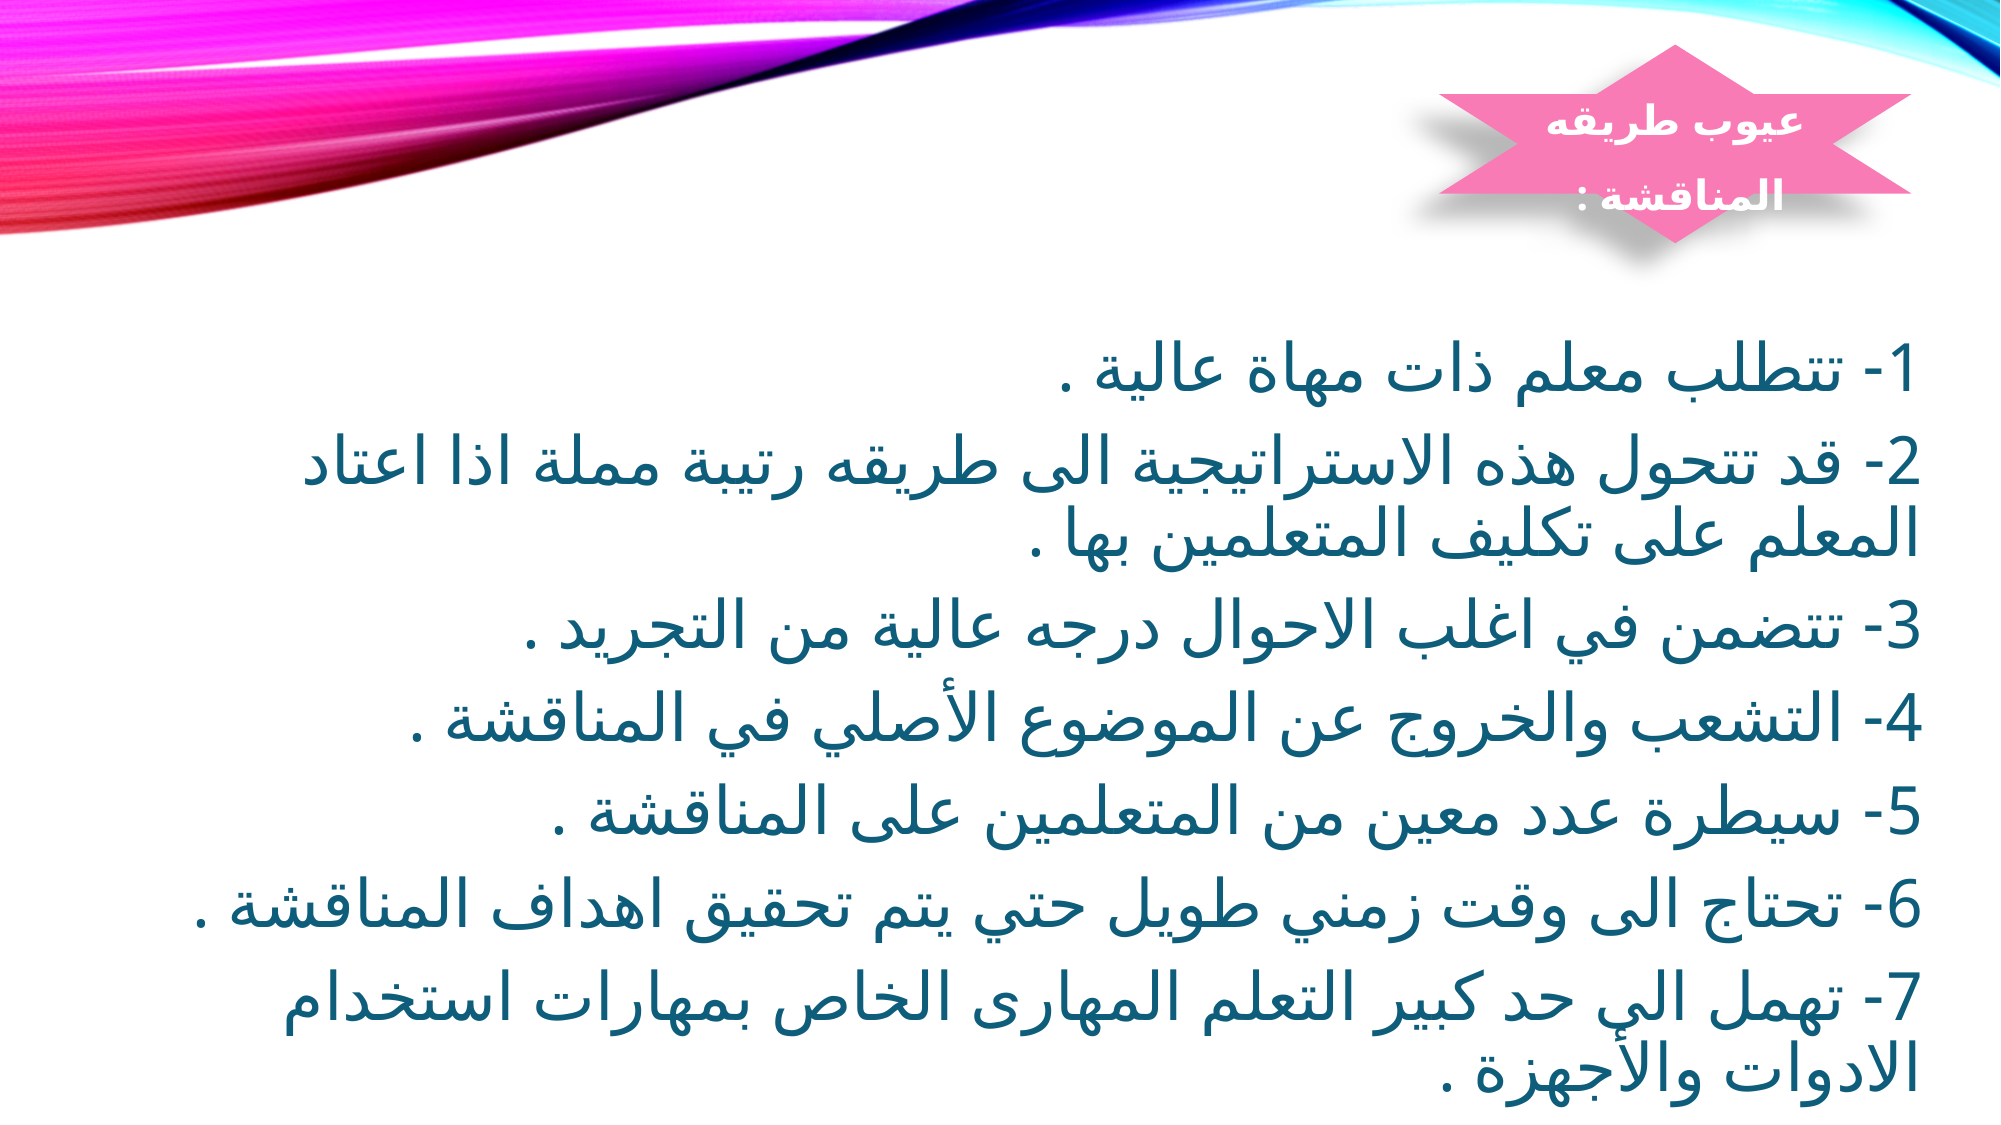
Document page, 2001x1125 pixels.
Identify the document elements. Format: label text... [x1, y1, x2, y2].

picture [1890, 0, 2000, 75]
picture [1910, 0, 2000, 45]
picture [0, 0, 2000, 237]
text_box عيوب طريقه المناقشة : [1438, 43, 1913, 245]
list 1- تتطلب معلم ذات مهاة عالية . 2- قد تتحول هذه الاستراتيجية الى طريقه رتيبة مملة اذا اعتاد المعلم على تكليف المتعلمين بها . 3- تتضمن في اغلب الاحوال درجه عالية من التجريد . 4- التشعب والخروج عن الموضوع الأصلي في المناقشة . 5- سيطرة عدد معين من المتعلمين على المناقشة . 6- تحتاج الى وقت زمني طويل حتي يتم تحقيق اهداف المناقشة . 7- تهمل الى حد كبير التعلم المهارى الخاص بمهارات استخدام الادوات والأجهزة . [150, 326, 1938, 1021]
